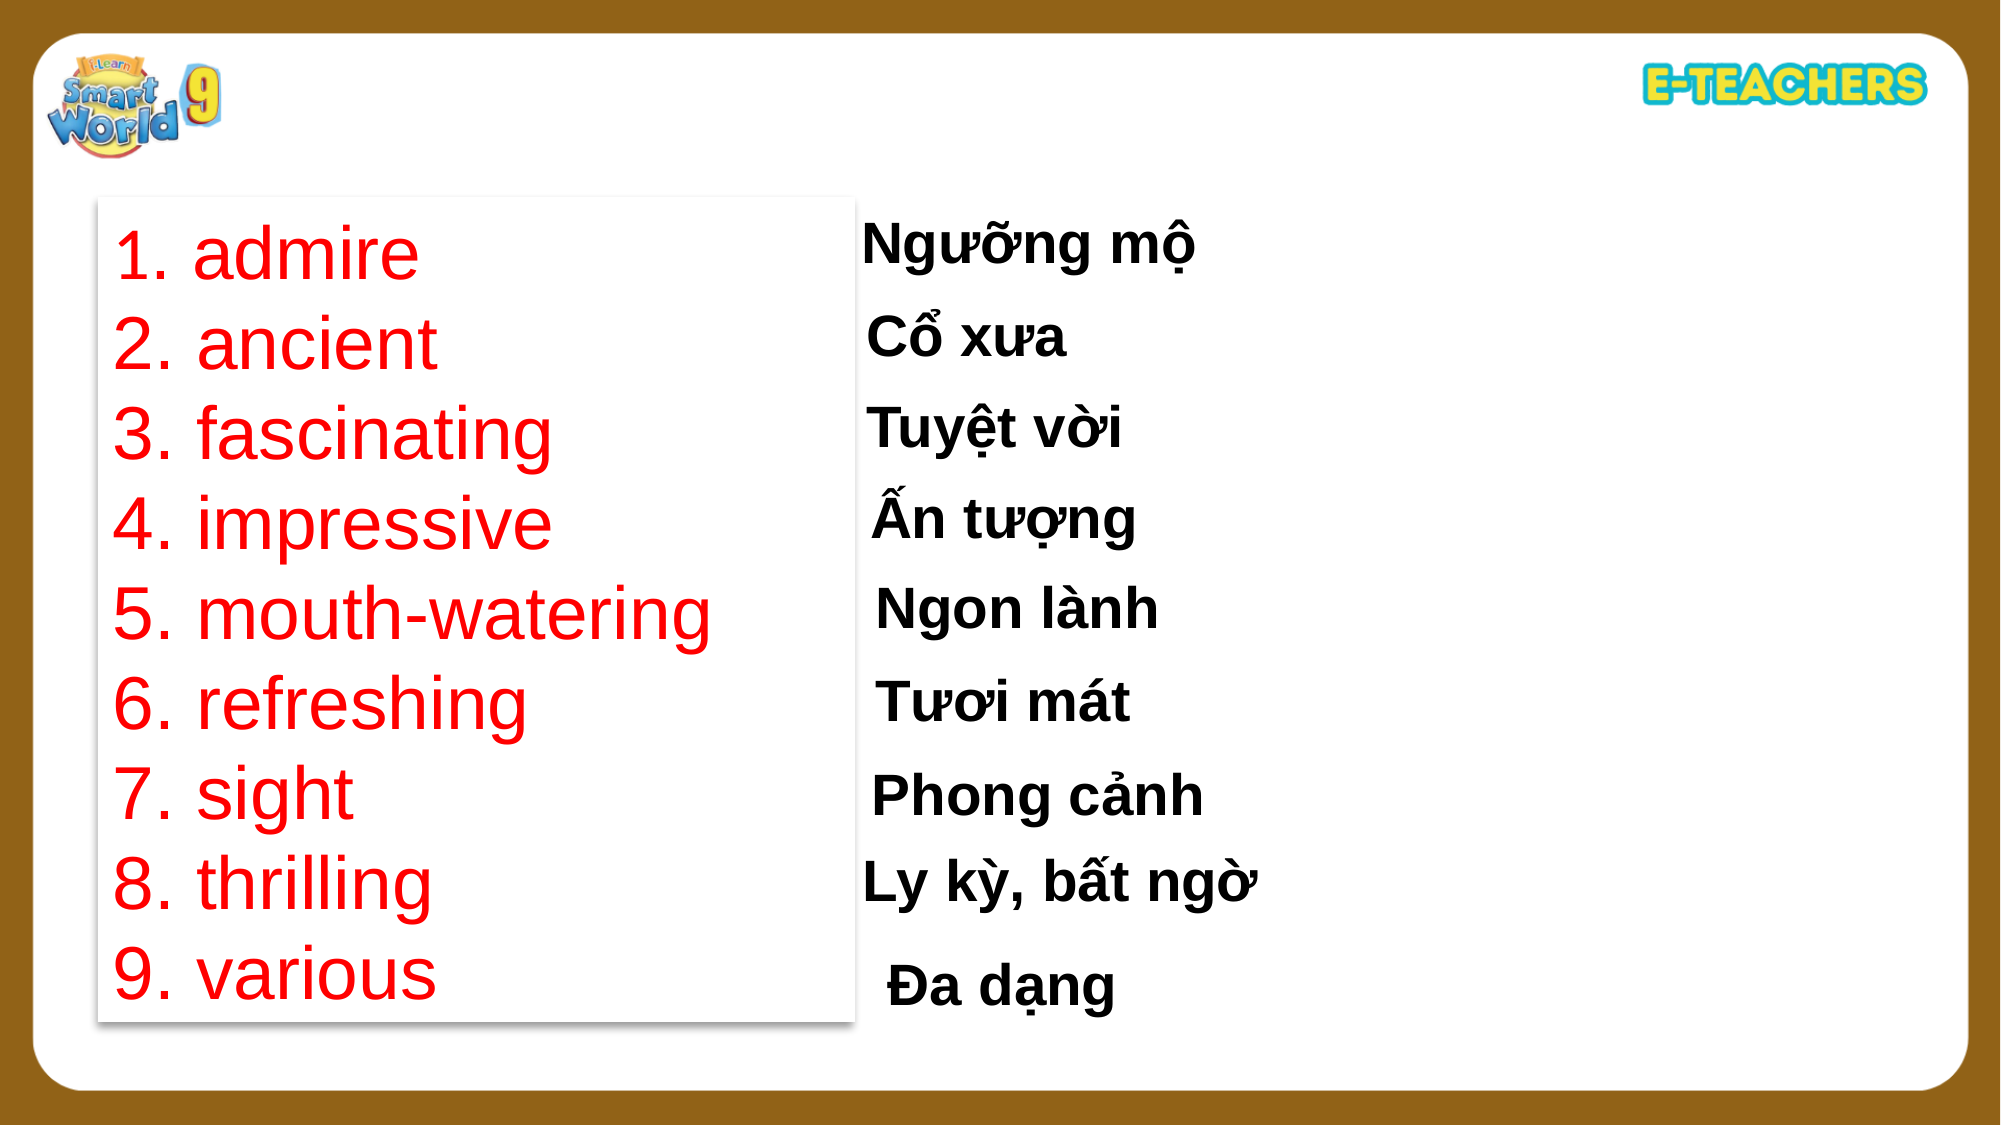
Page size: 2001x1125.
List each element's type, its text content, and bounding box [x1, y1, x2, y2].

picture [0, 0, 2001, 1125]
text_box Đa dạng [873, 939, 1370, 1024]
text_box Tươi mát [860, 655, 1358, 741]
text_box Ấn tượng [855, 473, 1352, 558]
text_box 1. admire 2. ancient 3. fascinating 4. impressive 5. mouth-watering 6. refreshing 7. sight 8. thrilling 9. various [97, 196, 856, 1022]
text_box Tuyệt vời [851, 382, 1349, 467]
text_box Ngưỡng mộ [846, 198, 1343, 283]
text_box Ngon lành [860, 562, 1358, 648]
text_box Phong cảnh [857, 750, 1354, 835]
text_box Cổ xưa [851, 291, 1349, 376]
text_box Ly kỳ, bất ngờ [848, 835, 1345, 921]
